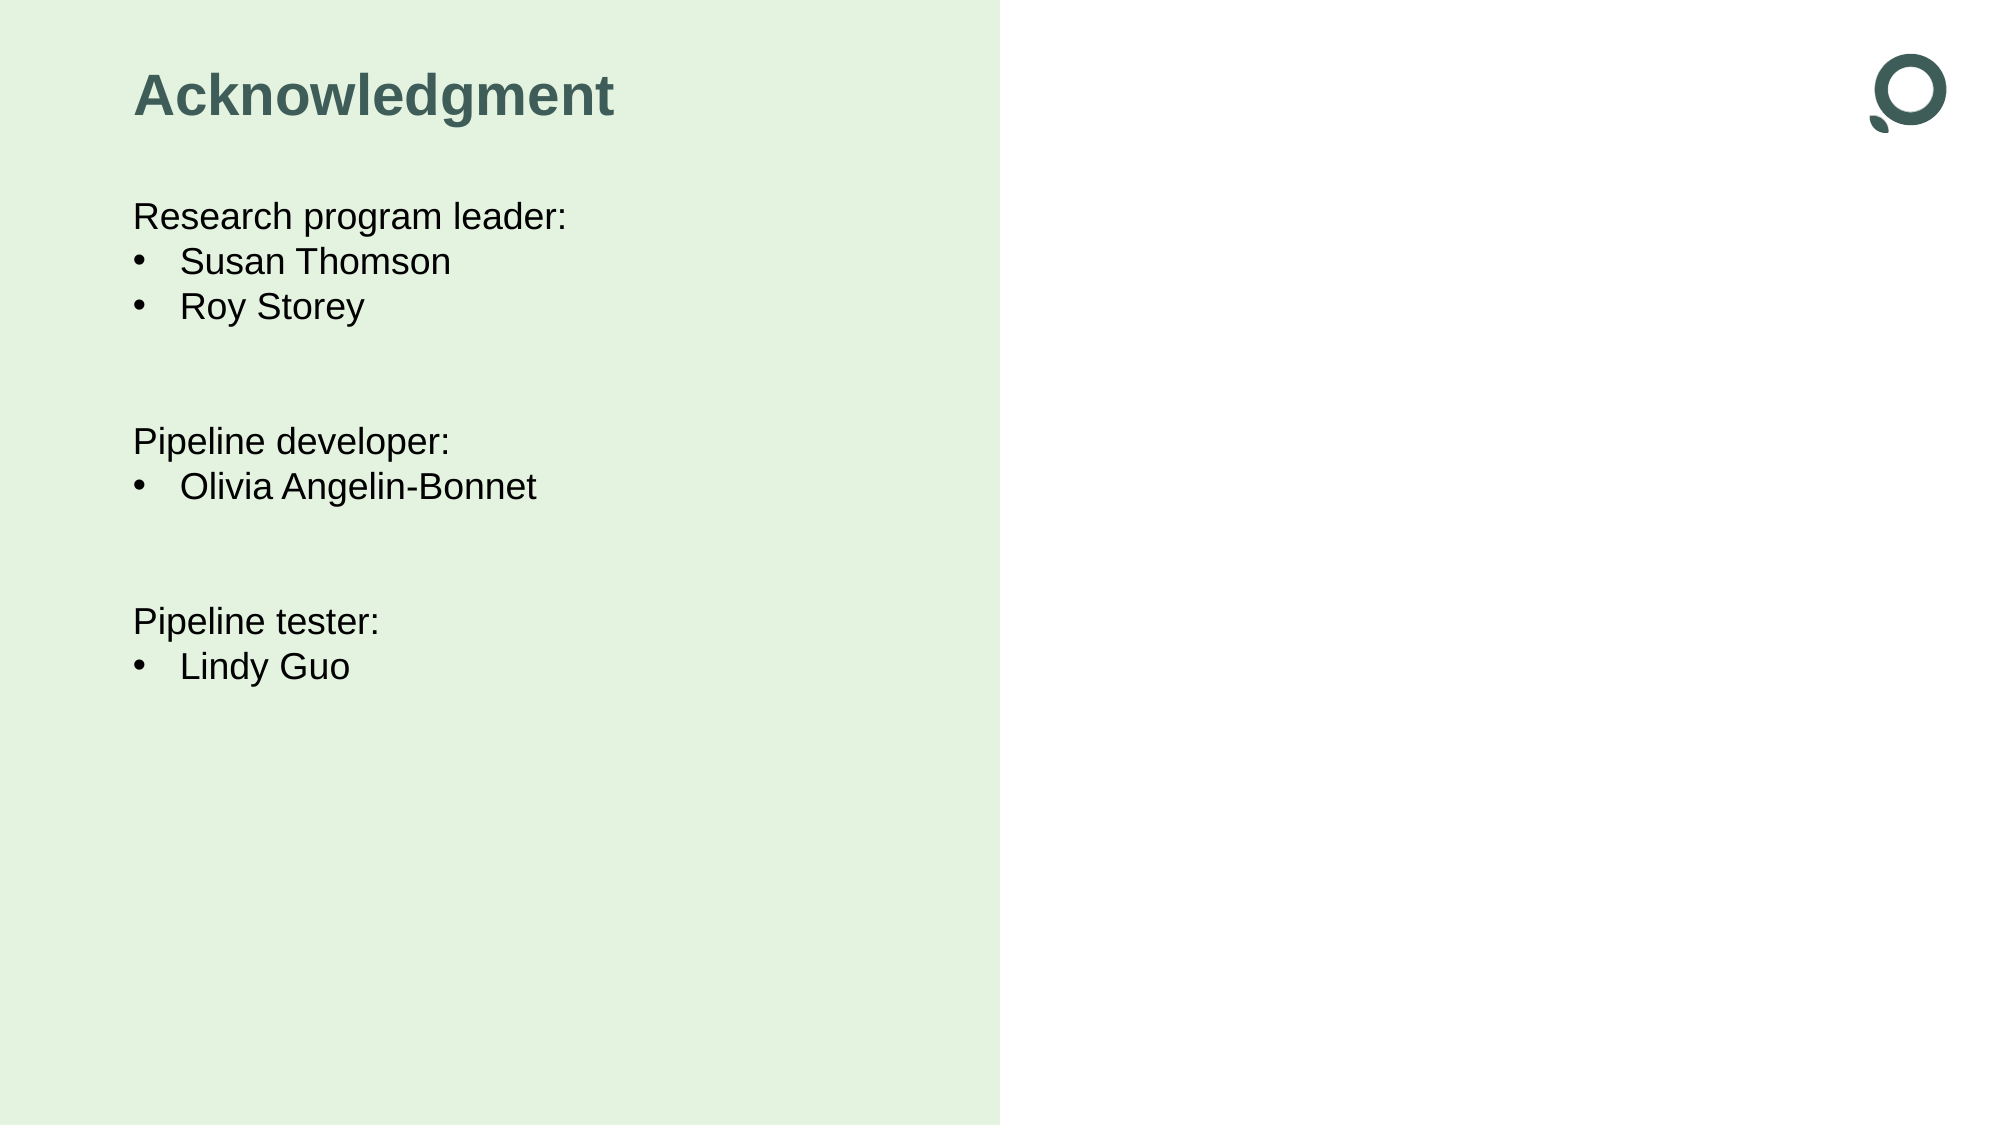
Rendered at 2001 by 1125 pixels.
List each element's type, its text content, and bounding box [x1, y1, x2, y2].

picture [1858, 49, 1954, 151]
text_box Research program leader: Susan Thomson Roy Storey Pipeline developer: Olivia Angelin-Bonnet Pipeline tester: Lindy Guo [118, 184, 925, 785]
title Acknowledgment [117, 0, 1001, 185]
